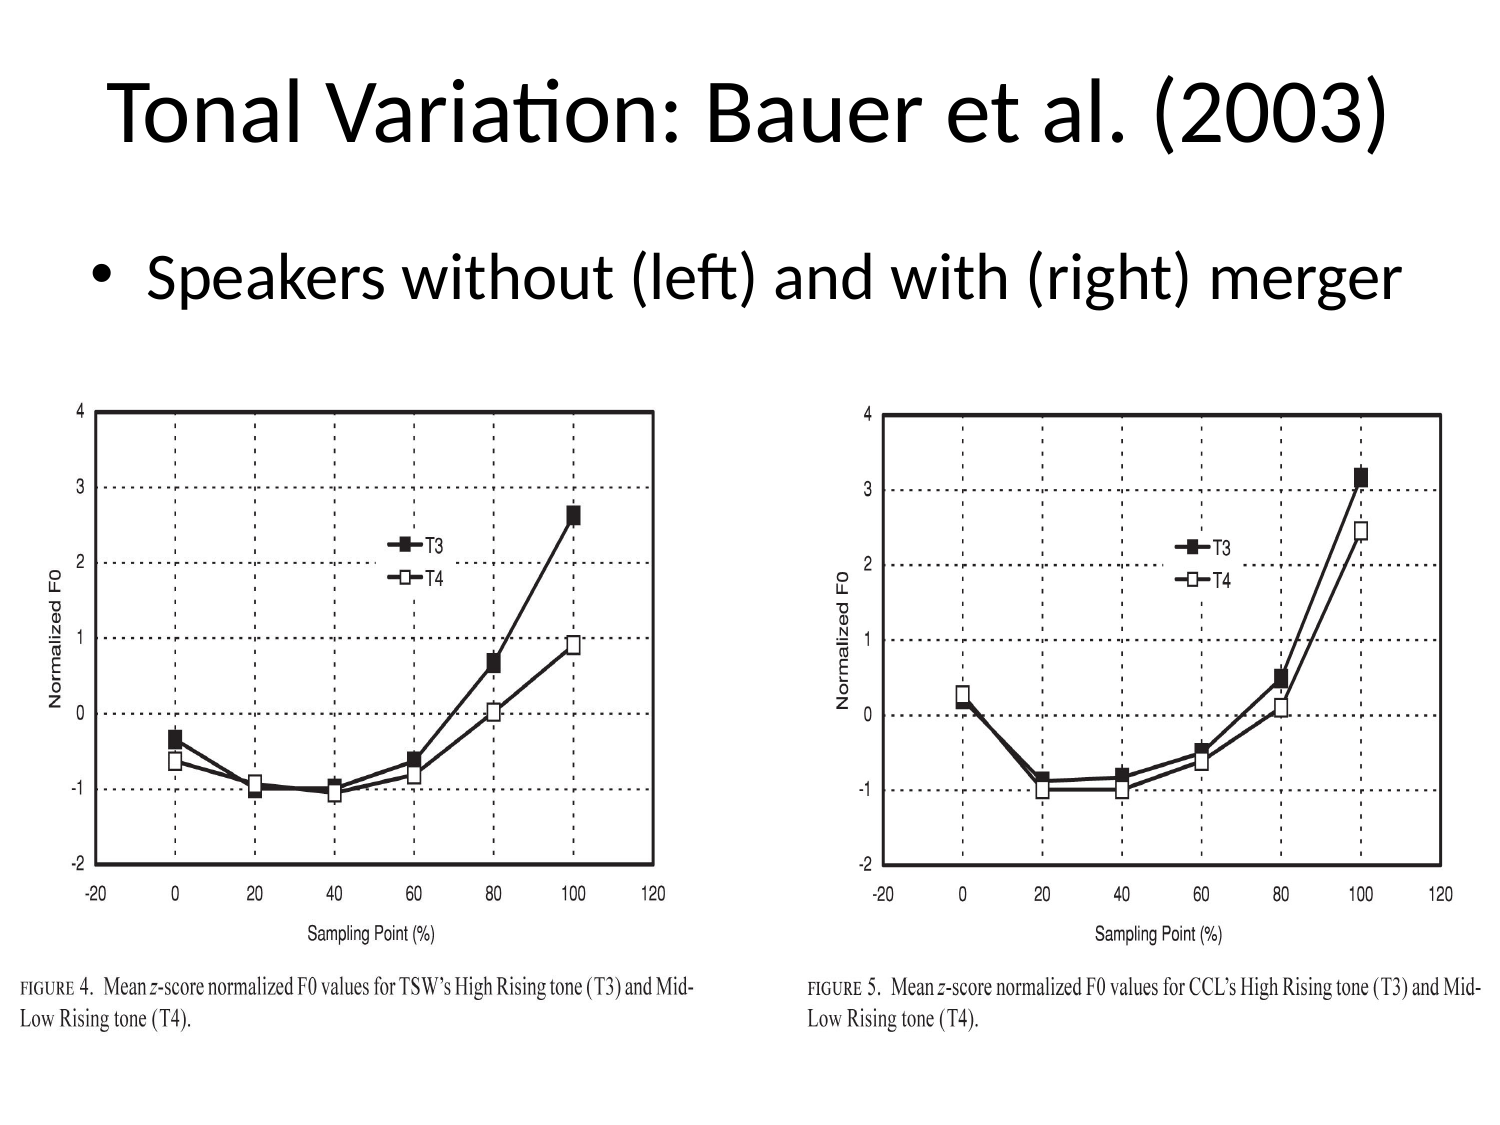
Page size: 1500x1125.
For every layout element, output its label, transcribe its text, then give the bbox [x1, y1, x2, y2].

title Tonal Variation: Bauer et al. (2003) [75, 12, 1425, 200]
list Speakers without (left) and with (right) merger [75, 224, 1425, 338]
picture [787, 371, 1500, 1038]
picture [0, 373, 704, 1038]
